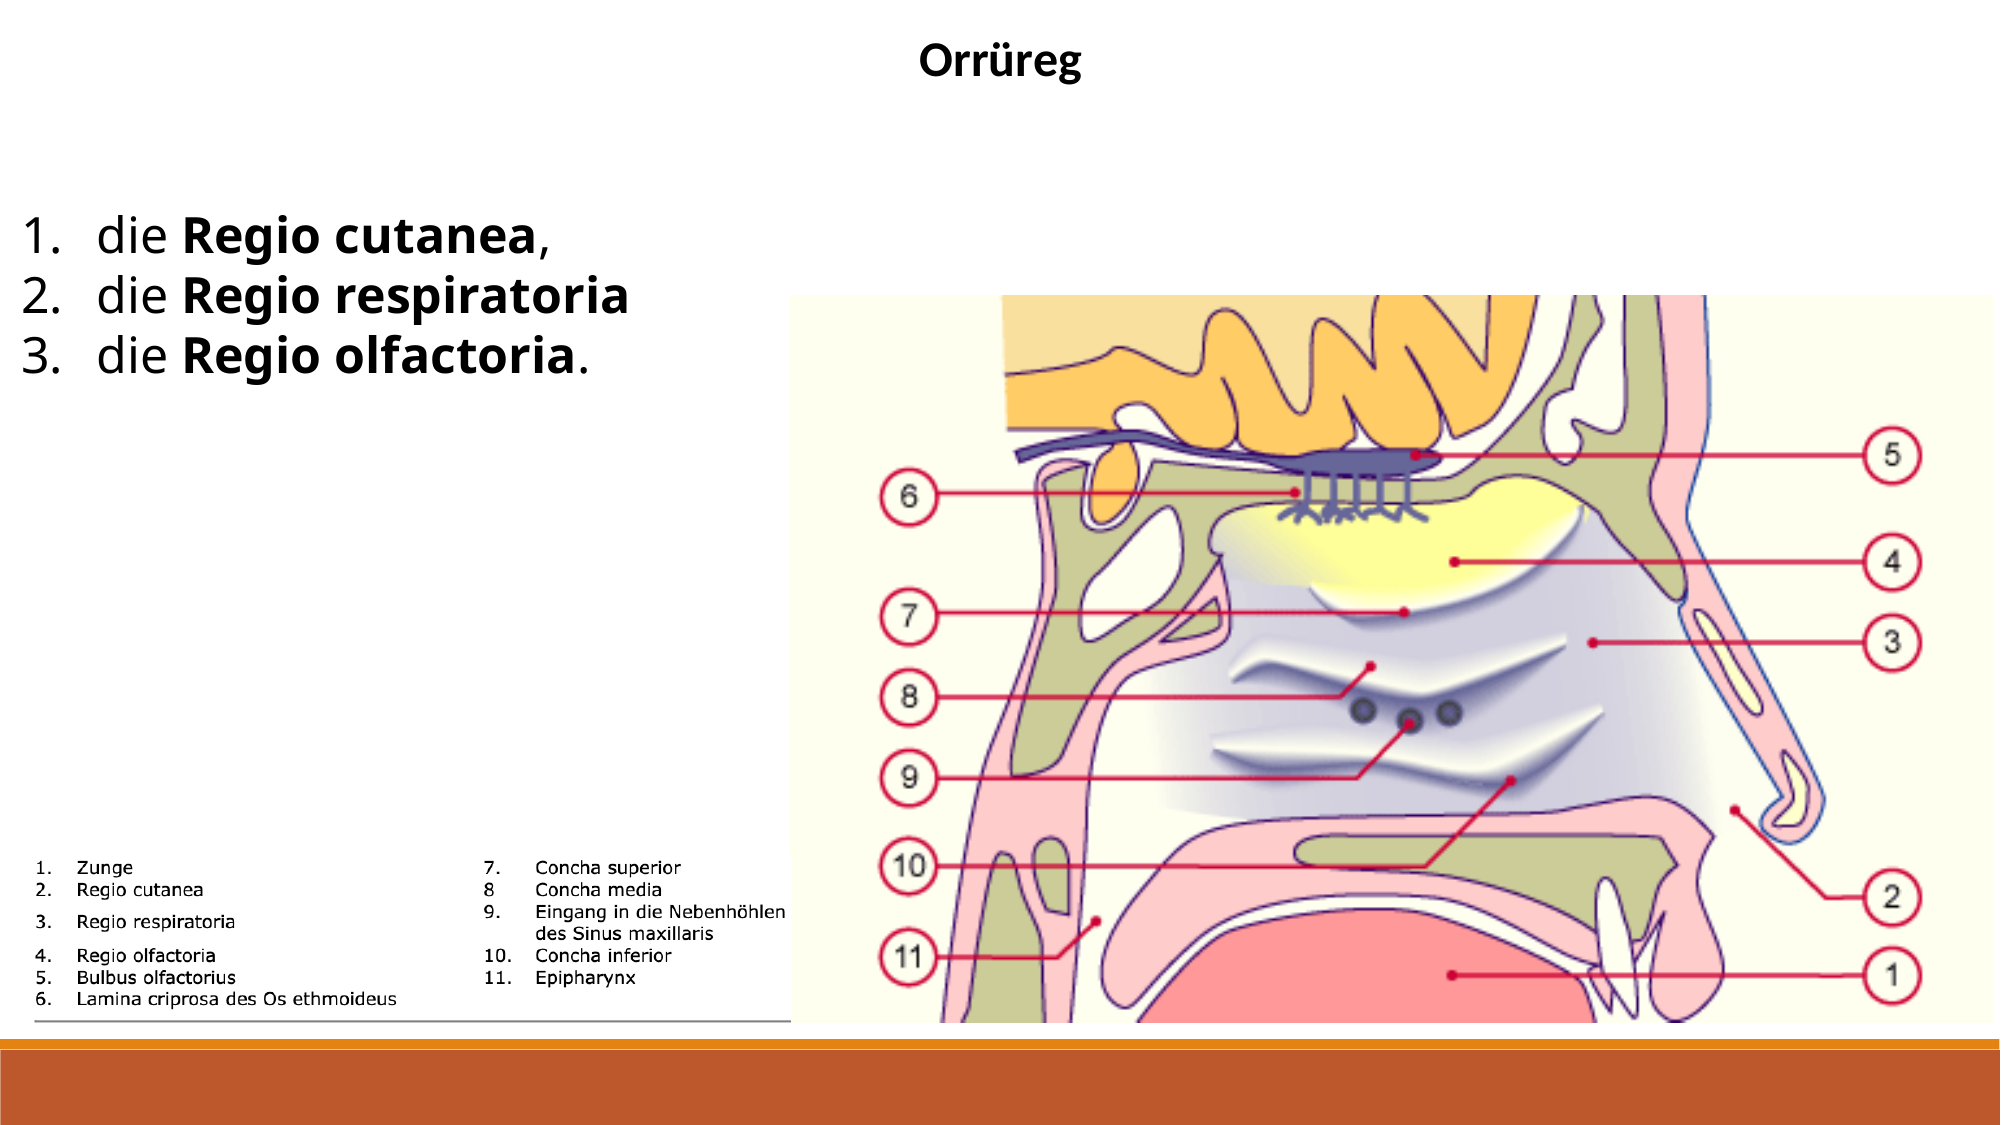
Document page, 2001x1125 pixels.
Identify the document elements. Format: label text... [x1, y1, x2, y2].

text_box Orrüreg [904, 19, 1097, 94]
text_box die Regio cutanea, die Regio respiratoria die Regio olfactoria. [6, 136, 1993, 392]
picture [32, 294, 1993, 1023]
